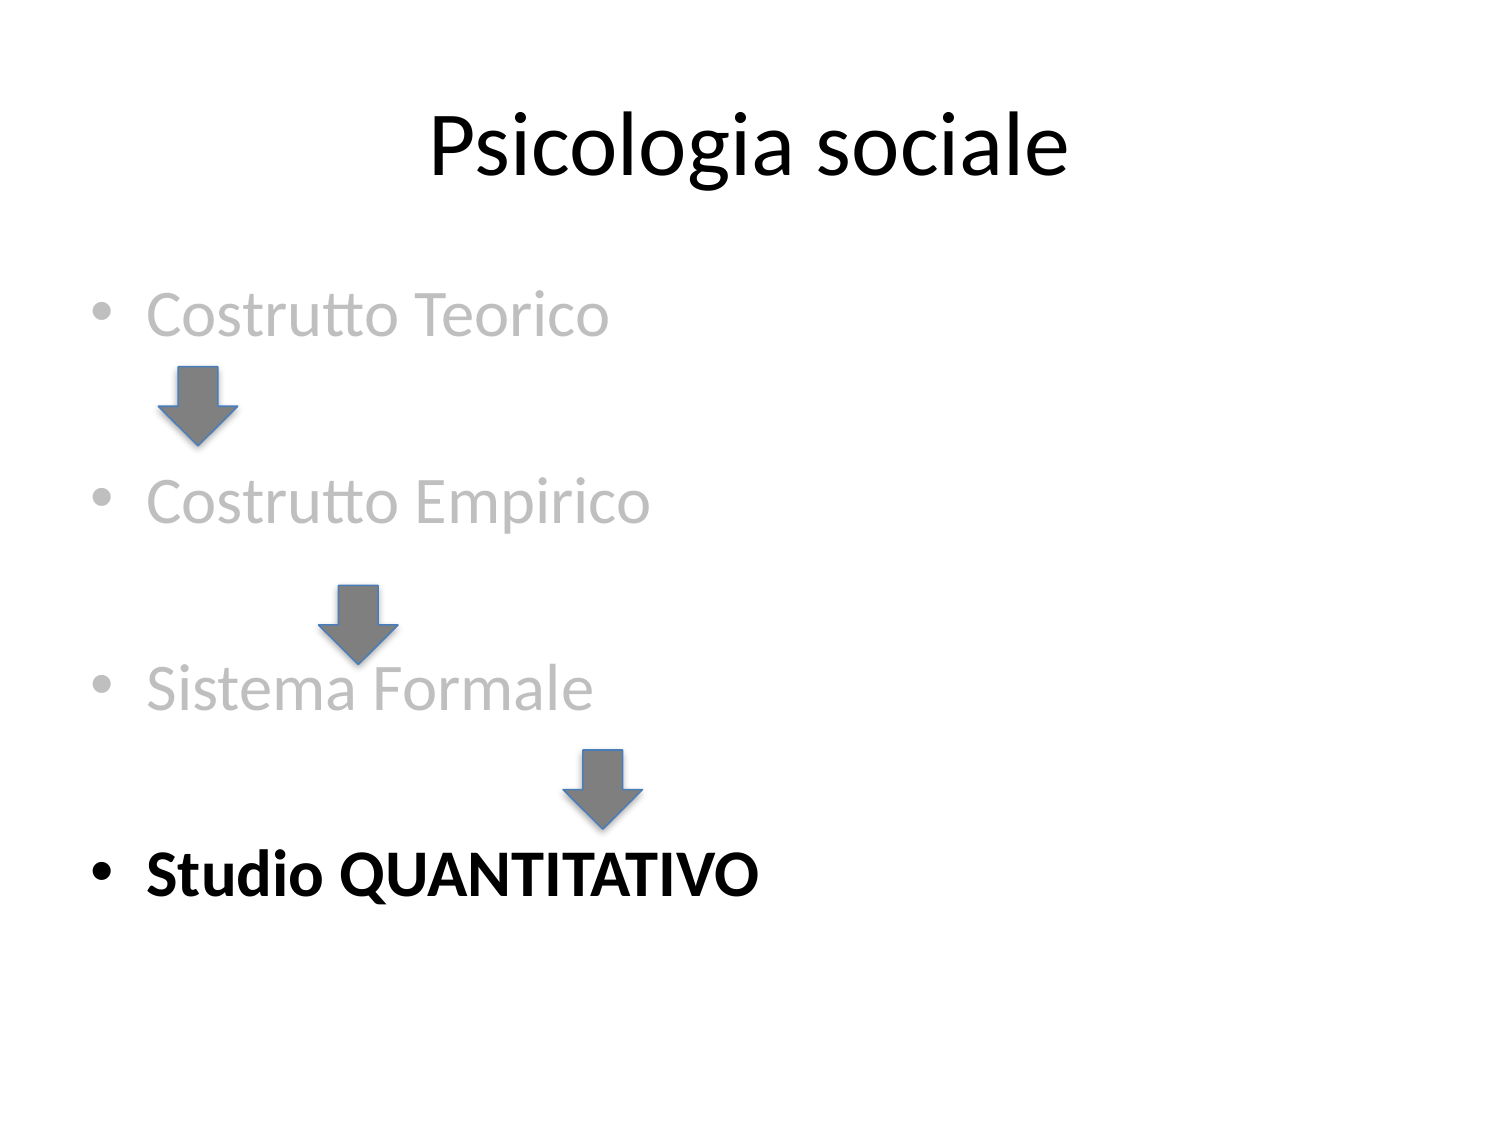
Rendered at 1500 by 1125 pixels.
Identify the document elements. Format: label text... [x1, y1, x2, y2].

text_box [562, 749, 644, 830]
list Costrutto Teorico Costrutto Empirico Sistema Formale Studio QUANTITATIVO [75, 262, 1425, 1005]
title Psicologia sociale [75, 45, 1425, 233]
text_box [317, 584, 399, 666]
text_box [157, 365, 239, 447]
